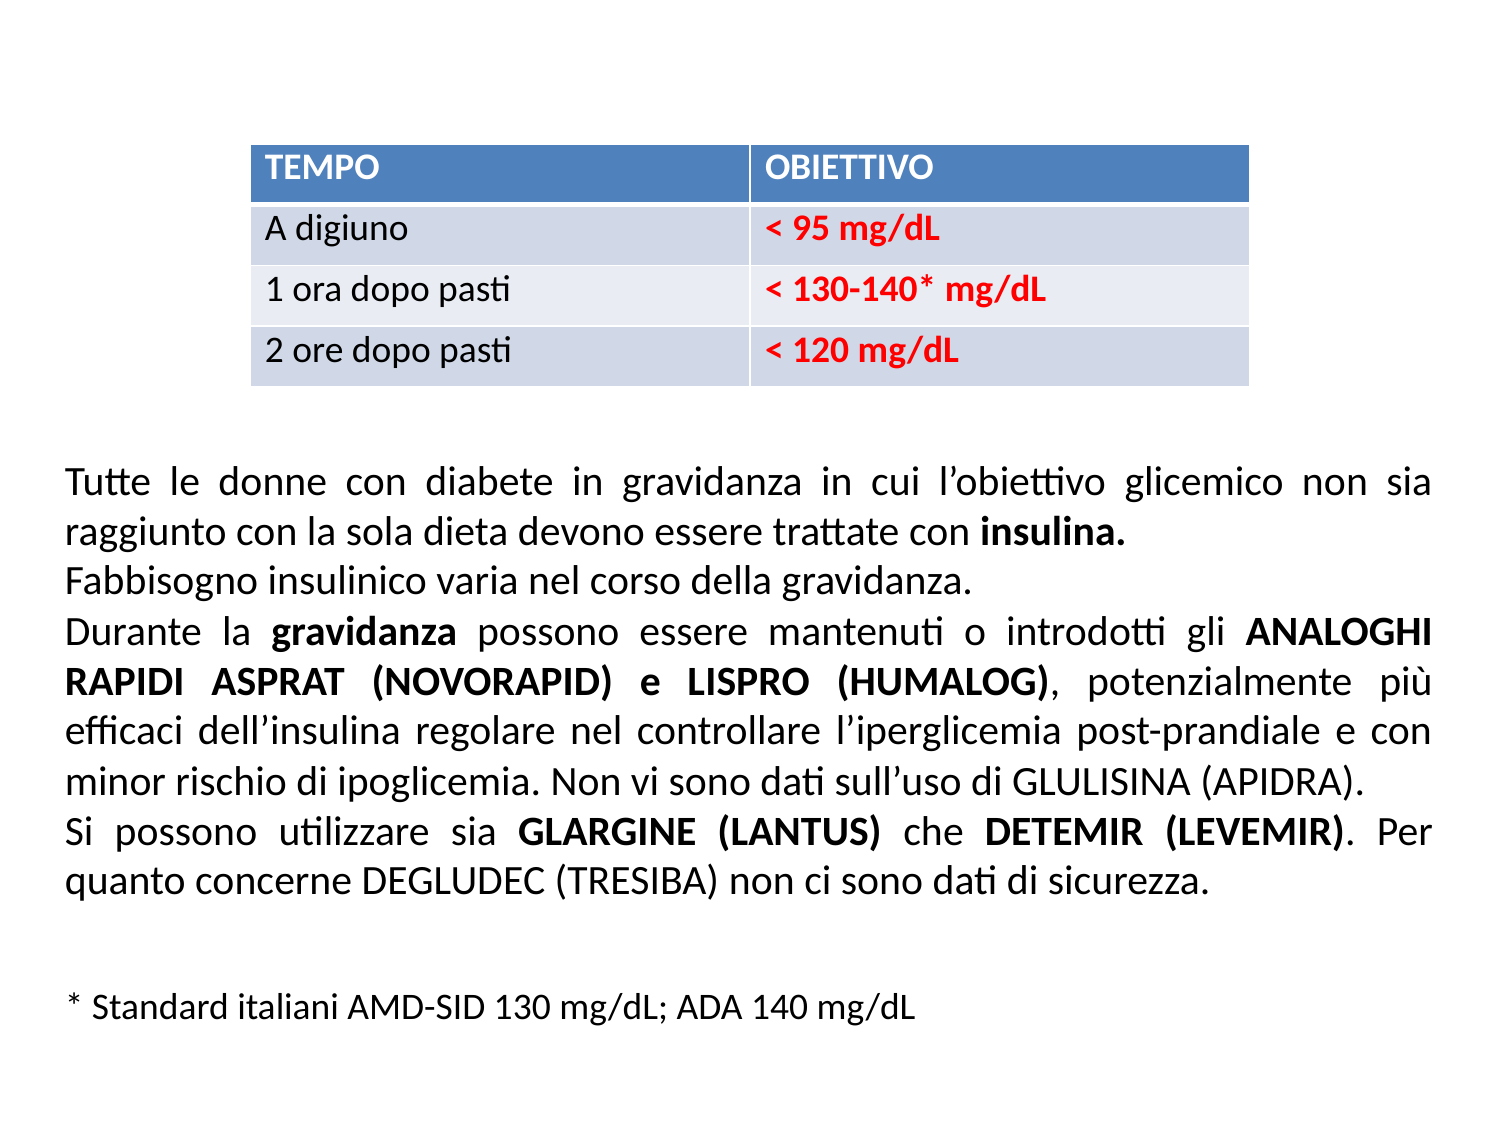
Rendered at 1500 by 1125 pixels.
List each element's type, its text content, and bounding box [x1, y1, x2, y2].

text_box Tutte le donne con diabete in gravidanza in cui l’obiettivo glicemico non sia raggiunto con la sola dieta devono essere trattate con insulina. Fabbisogno insulinico varia nel corso della gravidanza. Durante la gravidanza possono essere mantenuti o introdotti gli ANALOGHI RAPIDI ASPRAT (NOVORAPID) e LISPRO (HUMALOG), potenzialmente più efficaci dell’insulina regolare nel controllare l’iperglicemia post-prandiale e con minor rischio di ipoglicemia. Non vi sono dati sull’uso di GLULISINA (APIDRA). Si possono utilizzare sia GLARGINE (LANTUS) che DETEMIR (LEVEMIR). Per quanto concerne DEGLUDEC (TRESIBA) non ci sono dati di sicurezza. [49, 445, 1448, 911]
table_cell < 130-140* mg/dL [751, 266, 1249, 325]
table_cell < 95 mg/dL [751, 207, 1249, 265]
table_header TEMPO [251, 145, 749, 202]
table_header OBIETTIVO [751, 145, 1249, 202]
text_box * Standard italiani AMD-SID 130 mg/dL; ADA 140 mg/dL [50, 974, 1048, 1035]
table_cell < 120 mg/dL [751, 327, 1249, 386]
table_cell 1 ora dopo pasti [251, 266, 749, 325]
table_cell 2 ore dopo pasti [251, 327, 749, 386]
table_cell A digiuno [251, 207, 749, 265]
